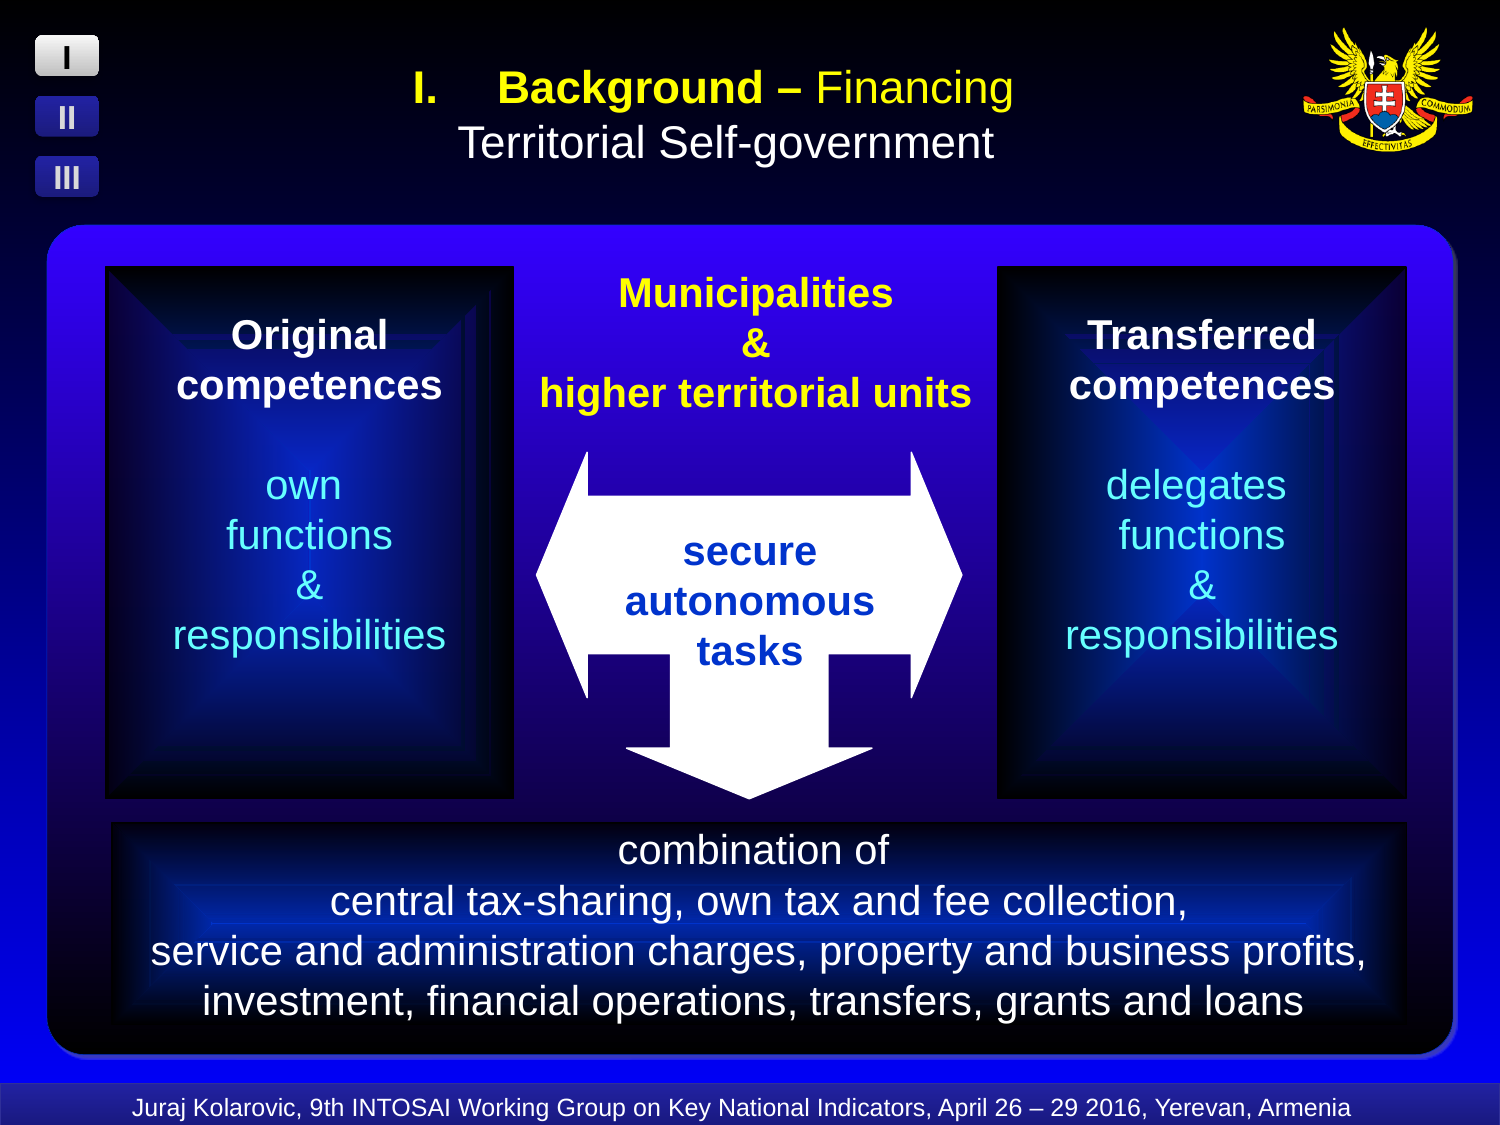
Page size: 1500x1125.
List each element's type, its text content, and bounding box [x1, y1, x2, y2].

text_box Original competences own functions & responsibilities [105, 267, 514, 799]
text_box combination of central tax-sharing, own tax and fee collection, service and administration charges, property and business profits, investment, financial operations, transfers, grants and loans [112, 822, 1407, 1025]
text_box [35, 35, 100, 198]
text_box Juraj Kolarovic, 9th INTOSAI Working Group on Key National Indicators, April 26 – 29 2016, Yerevan, Armenia [0, 1083, 1500, 1125]
text_box [46, 224, 1454, 1055]
text_box [536, 452, 962, 799]
text_box [632, 468, 868, 503]
text_box secure autonomous tasks [608, 503, 893, 645]
text_box Transferred competences delegates functions & responsibilities [997, 267, 1407, 799]
picture [1302, 26, 1473, 152]
text_box Municipalities & higher territorial units [537, 271, 975, 409]
text_box Background – Financing Territorial Self-government [100, 50, 1353, 224]
